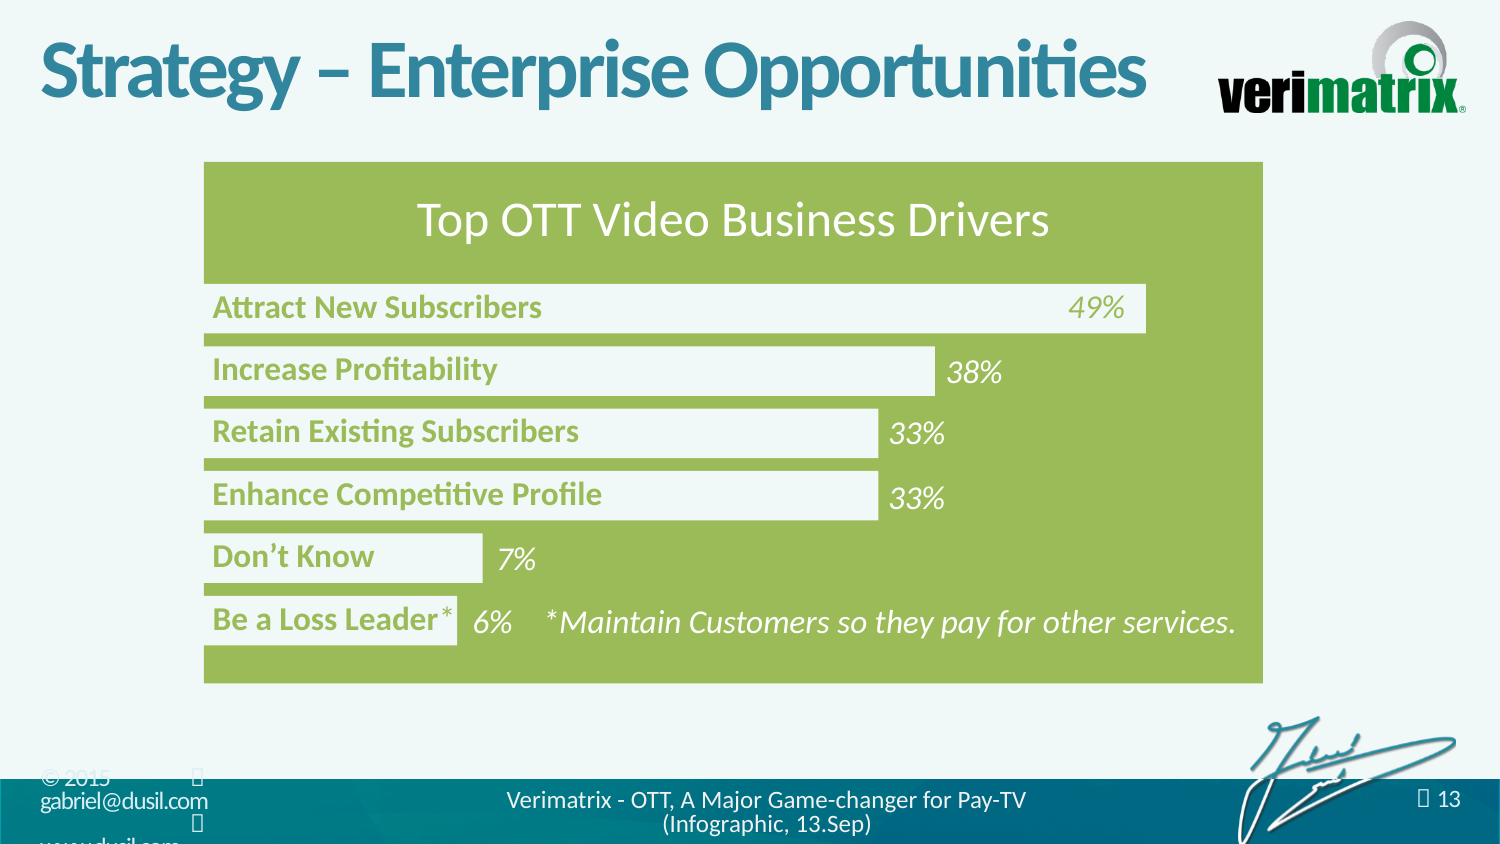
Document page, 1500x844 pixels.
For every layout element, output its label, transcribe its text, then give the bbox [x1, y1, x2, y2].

text_box Don’t Know [200, 533, 483, 583]
text_box Enhance Competitive Profile [200, 470, 879, 521]
picture [1435, 787, 1440, 796]
text_box 38% [945, 350, 1098, 391]
picture [1233, 716, 1456, 844]
text_box Top OTT Video Business Drivers [203, 161, 1263, 684]
picture [1218, 21, 1466, 113]
picture [96, 779, 107, 784]
text_box Increase Profitability [200, 346, 935, 396]
text_box 33% [888, 411, 1000, 452]
text_box 6% *Maintain Customers so they pay for other services. [472, 600, 1248, 641]
text_box Retain Existing Subscribers [200, 408, 879, 459]
title Strategy – Enterprise Opportunities [40, 34, 1214, 116]
text_box 7% [495, 536, 609, 577]
picture [0, 779, 924, 844]
text_box Be a Loss Leader* [200, 595, 458, 646]
text_box Verimatrix - OTT, A Major Game-changer for Pay-TV (Infographic, 13.Sep) [445, 781, 1090, 844]
picture [194, 779, 201, 785]
text_box 33% [888, 475, 1001, 516]
text_box Attract New Subscribers 49% [200, 283, 1146, 334]
